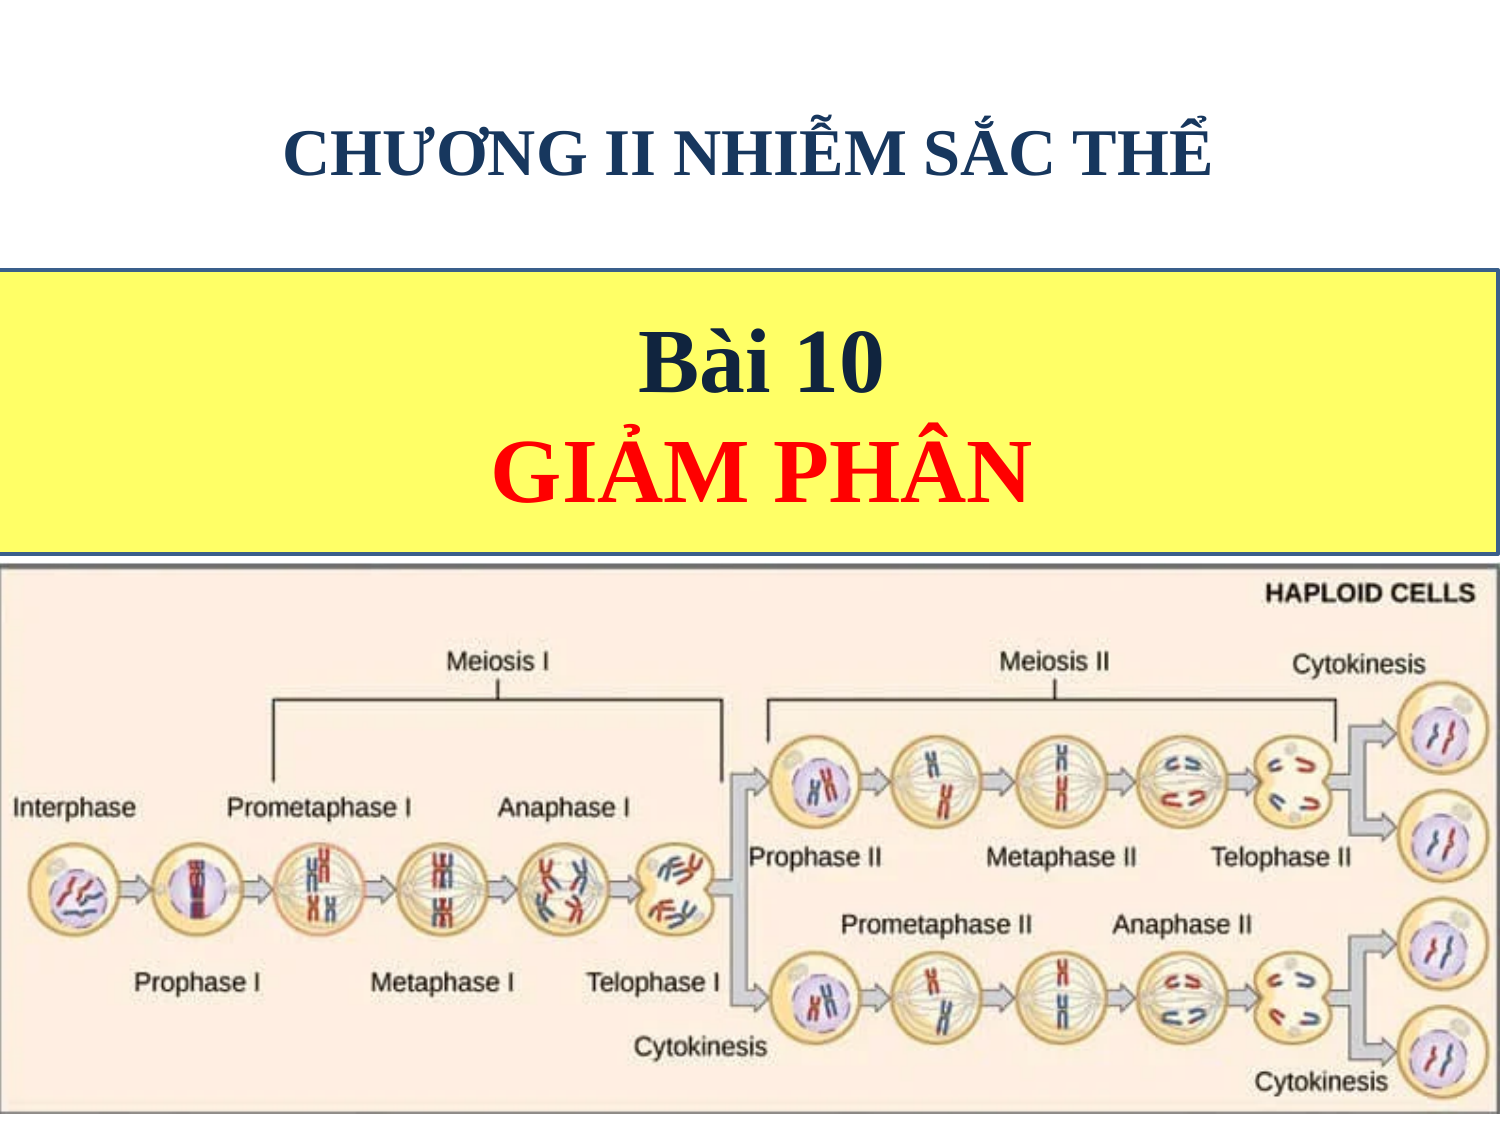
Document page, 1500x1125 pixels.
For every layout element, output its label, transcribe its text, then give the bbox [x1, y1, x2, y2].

text_box CHƯƠNG II NHIỄM SẮC THỂ [0, 101, 1499, 197]
picture [0, 562, 1500, 1115]
text_box [0, 268, 1500, 556]
text_box Bài 10 GIẢM PHÂN [81, 293, 1443, 528]
